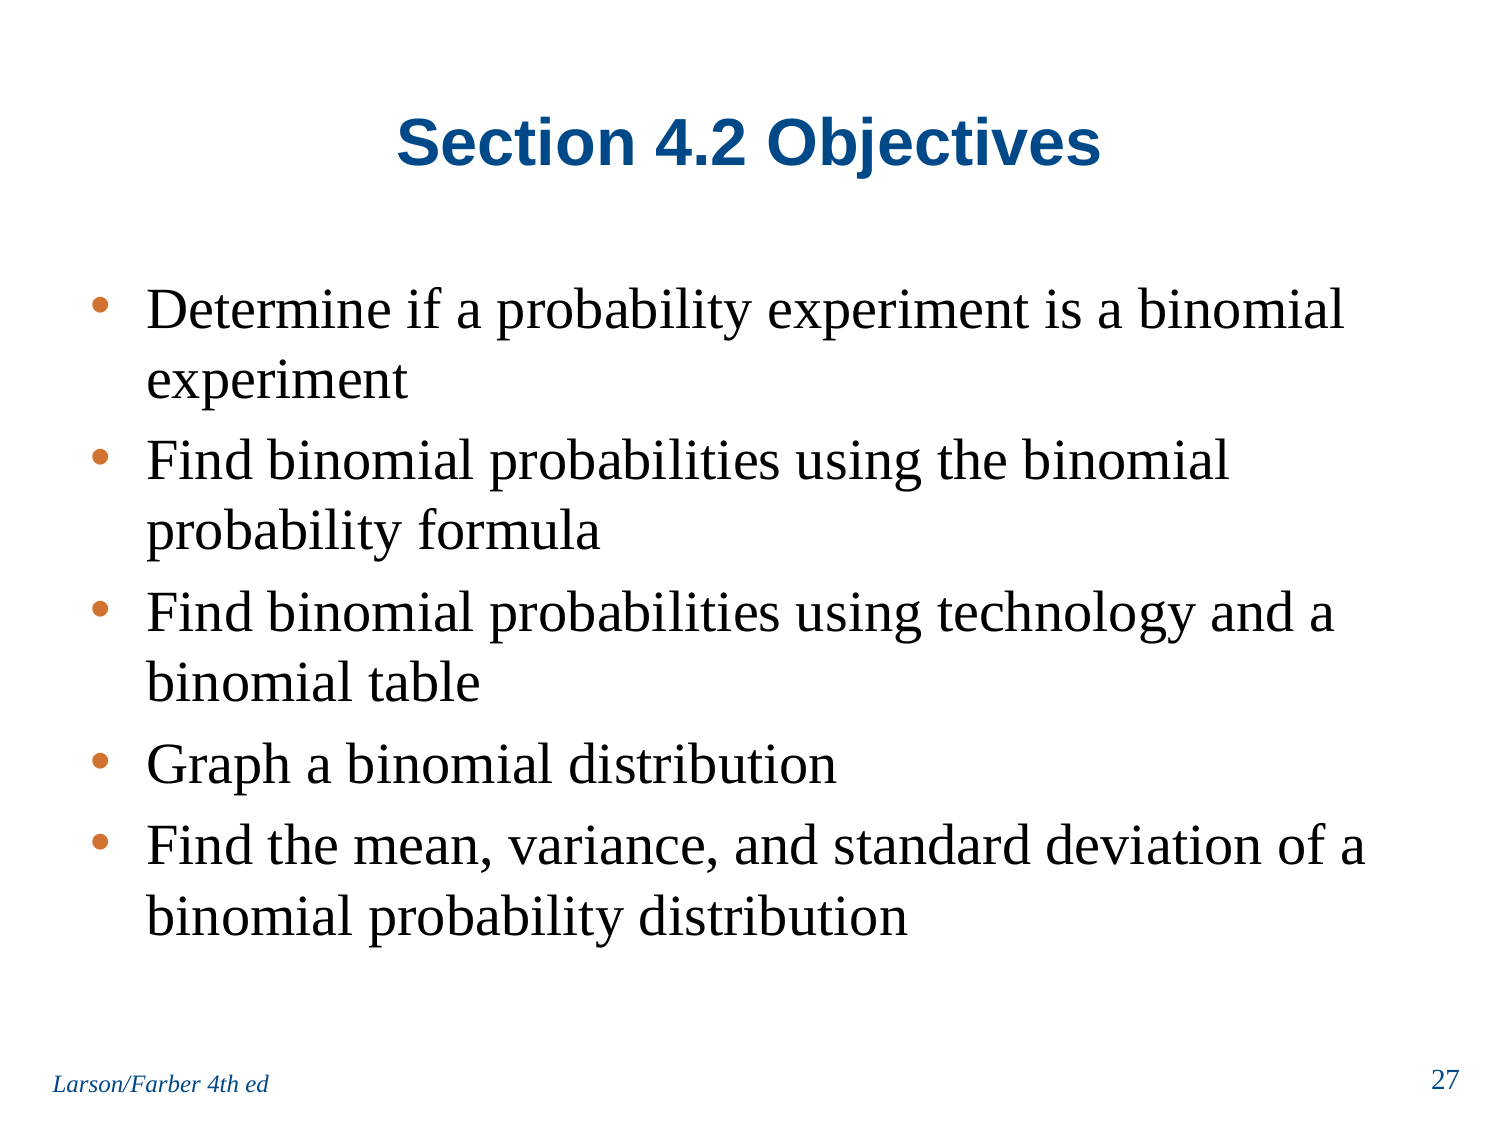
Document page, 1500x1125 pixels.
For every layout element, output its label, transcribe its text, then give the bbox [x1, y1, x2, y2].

title Section 4.2 Objectives [74, 44, 1426, 233]
footer Larson/Farber 4th ed [37, 1052, 513, 1113]
list Determine if a probability experiment is a binomial experiment Find binomial probabilities using the binomial probability formula Find binomial probabilities using technology and a binomial table Graph a binomial distribution Find the mean, variance, and standard deviation of a binomial probability distribution [74, 262, 1402, 1006]
slide_number 27 [1125, 1052, 1475, 1113]
